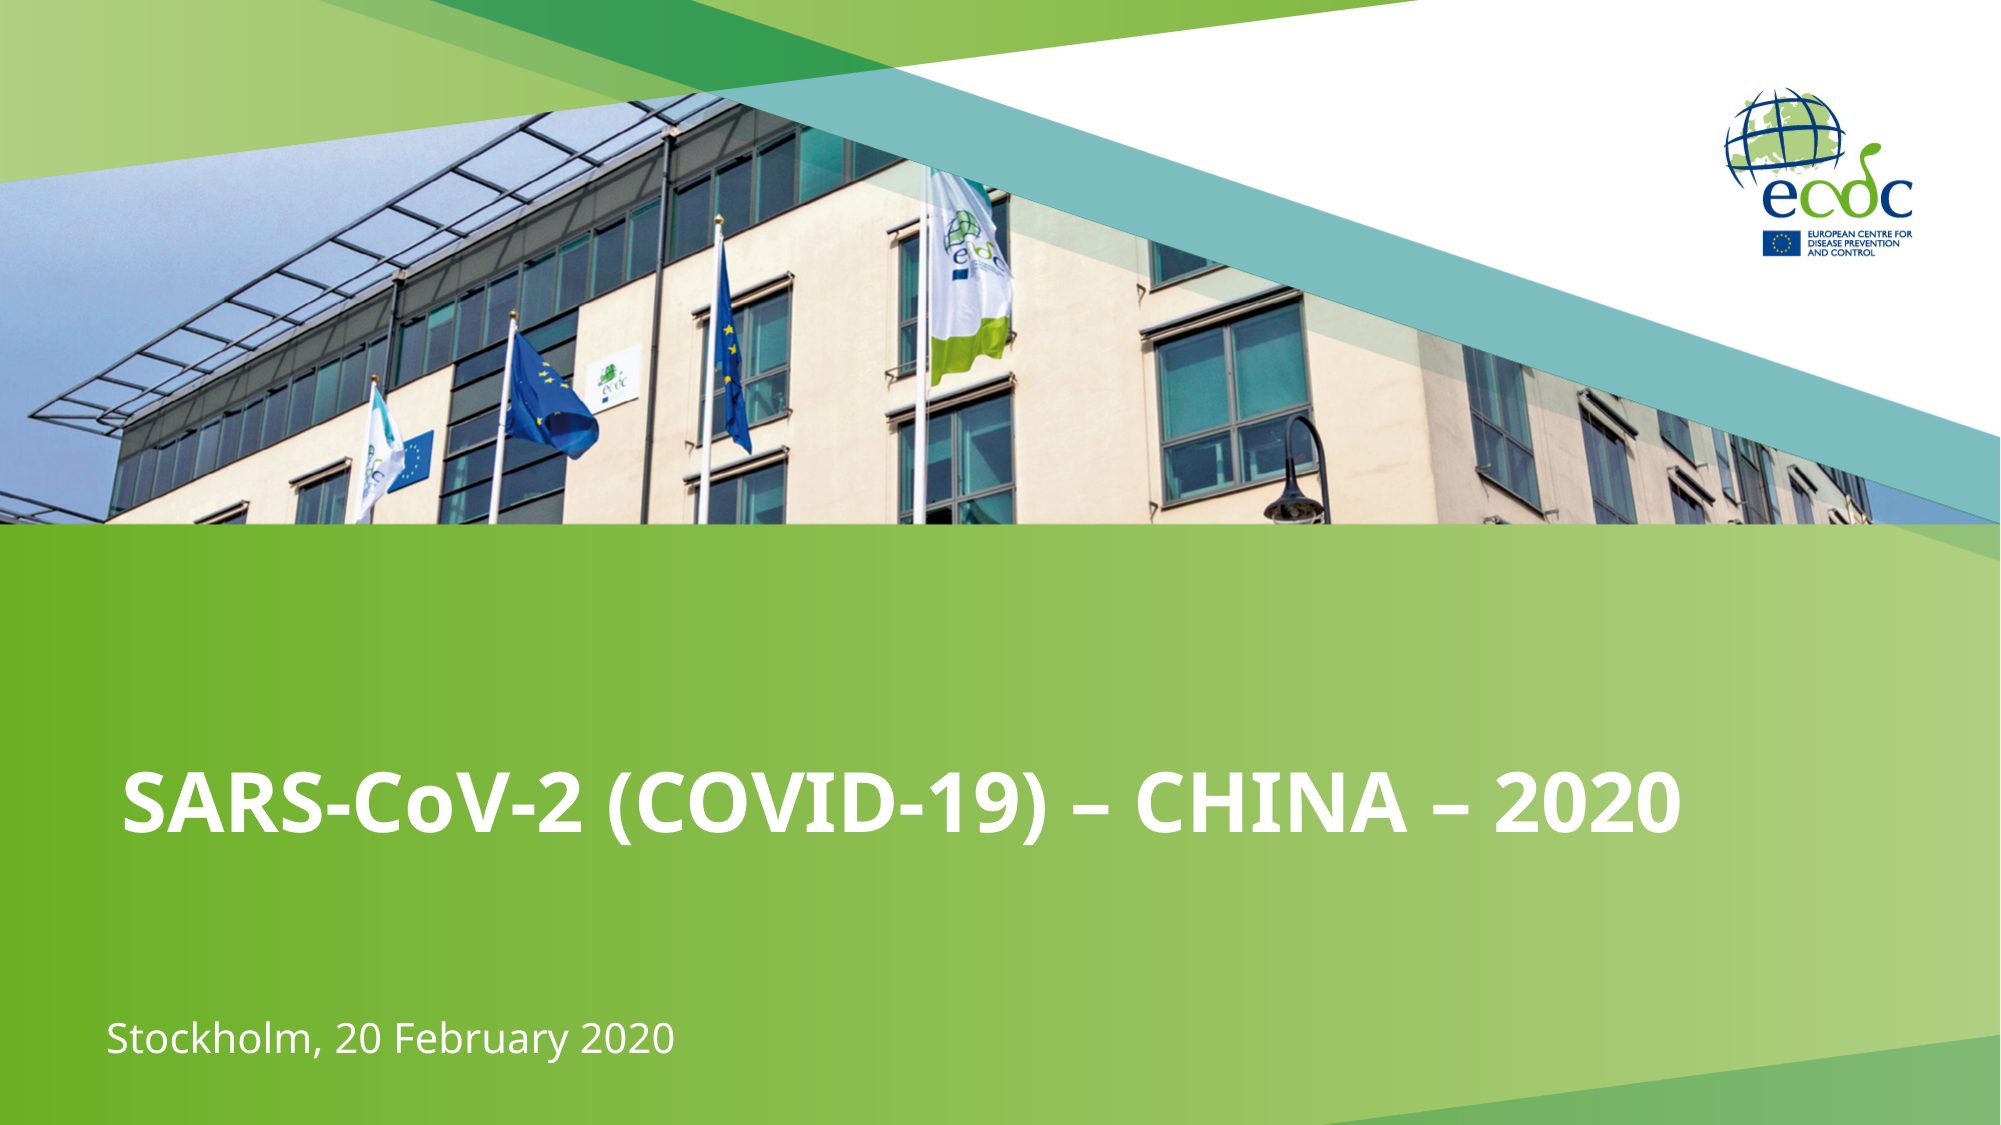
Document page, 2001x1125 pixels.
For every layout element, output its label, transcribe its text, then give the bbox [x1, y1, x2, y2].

title SARS-CoV-2 (COVID-19) – CHINA – 2020 [106, 658, 1878, 934]
picture [0, 0, 2001, 1125]
text_box Stockholm, 20 February 2020 [106, 934, 1890, 1063]
